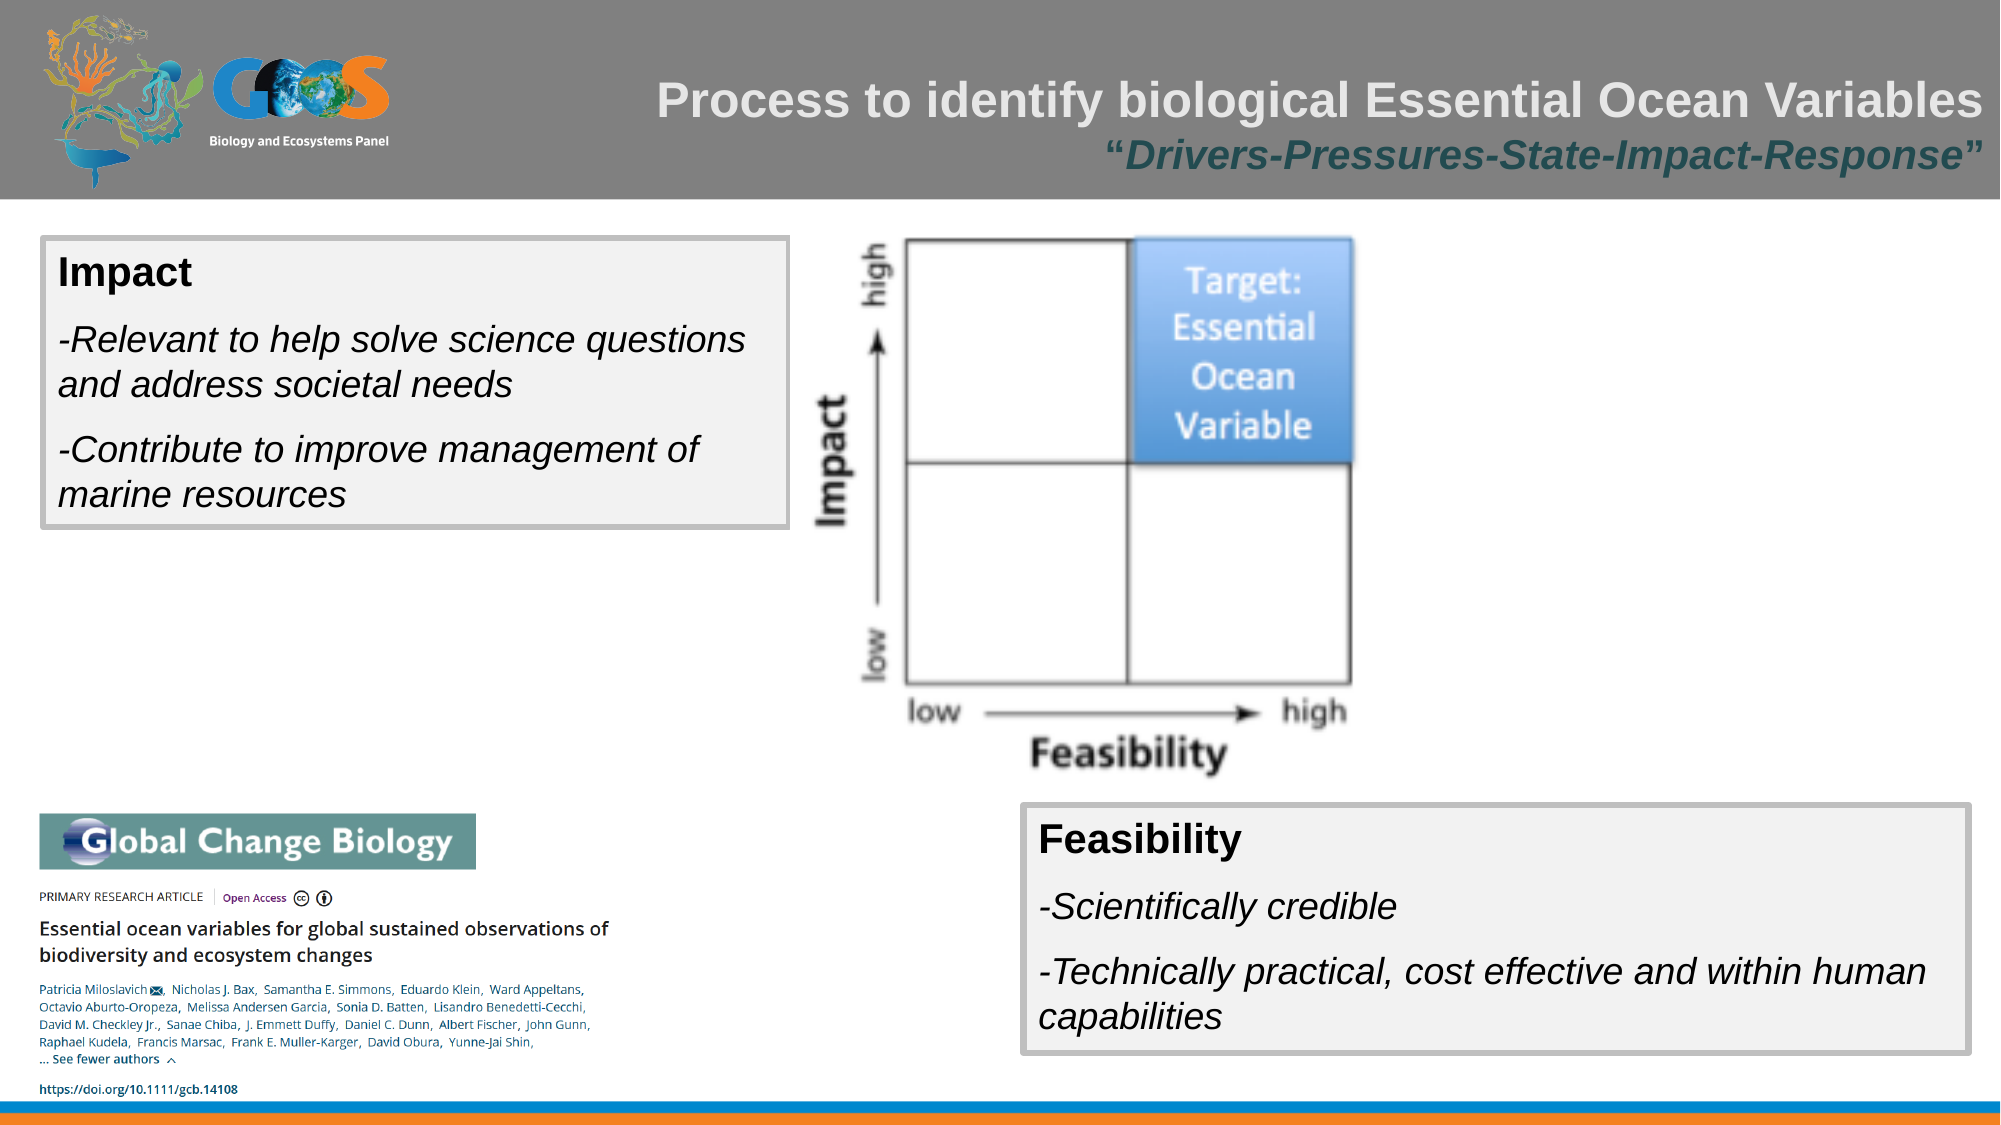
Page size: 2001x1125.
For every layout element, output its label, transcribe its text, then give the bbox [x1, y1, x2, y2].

picture [0, 1113, 2001, 1125]
text_box Impact -Relevant to help solve science questions and address societal needs -Contribute to improve management of marine resources [43, 237, 785, 527]
text_box Feasibility -Scientifically credible -Technically practical, cost effective and within human capabilities [1023, 804, 1969, 1053]
picture [42, 15, 389, 189]
picture [0, 0, 2001, 1101]
text_box Process to identify biological Essential Ocean Variables “Drivers-Pressures-State-Impact-Response” [0, 0, 2000, 200]
